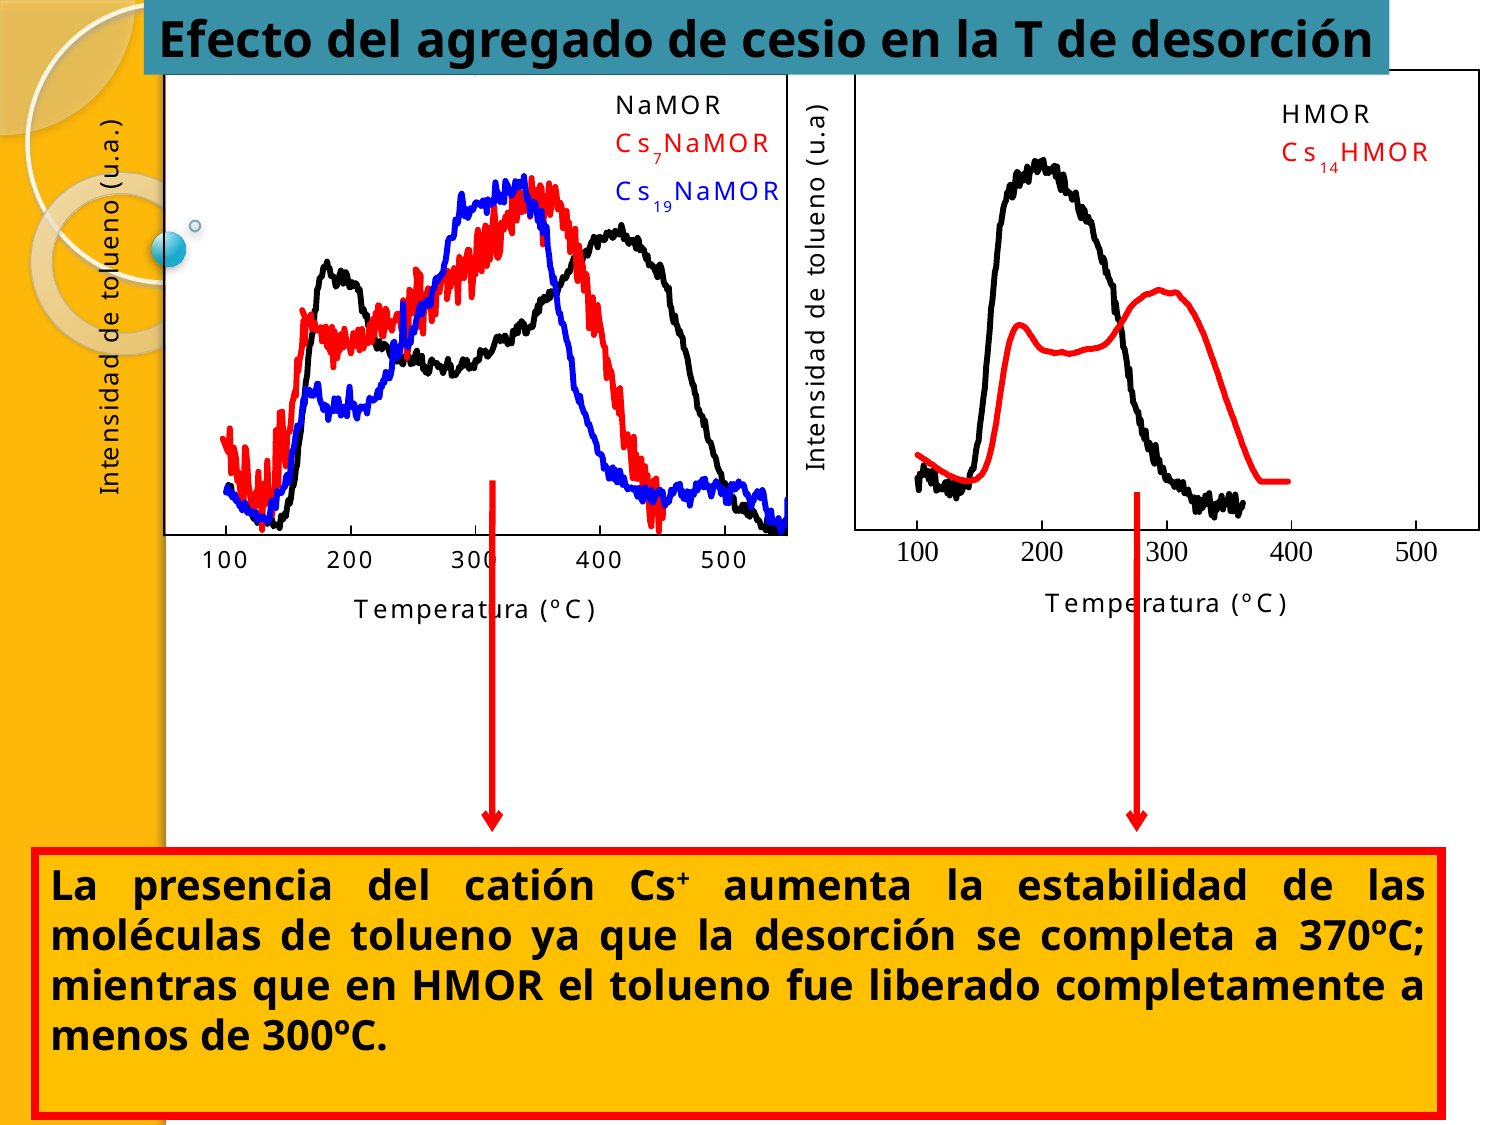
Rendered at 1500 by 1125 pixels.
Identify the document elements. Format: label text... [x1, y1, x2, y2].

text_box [0, 0, 915, 643]
text_box La presencia del catión Cs+ aumenta la estabilidad de las moléculas de tolueno ya que la desorción se completa a 370ºC; mientras que en HMOR el tolueno fue liberado completamente a menos de 300ºC. [35, 851, 1442, 1117]
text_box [919, 0, 1500, 637]
